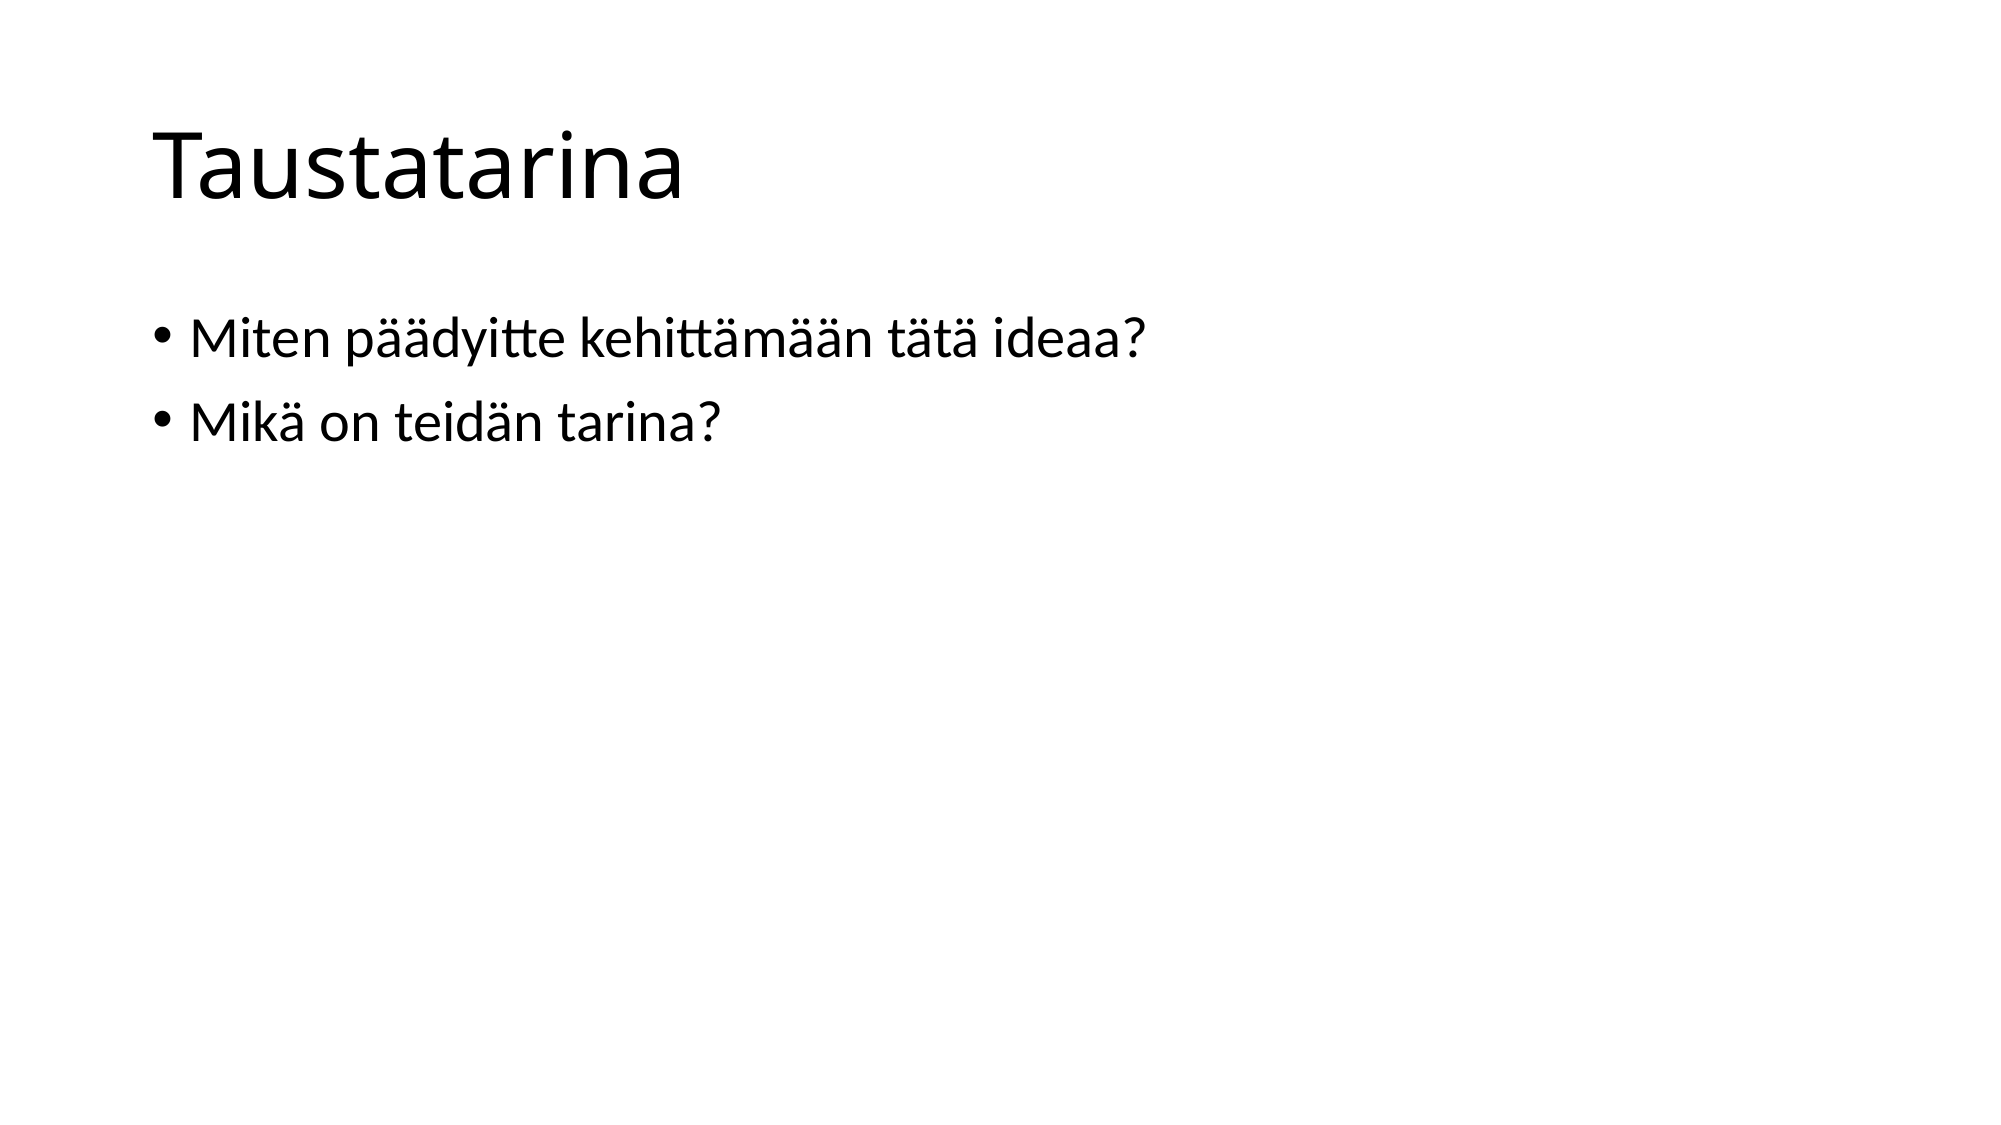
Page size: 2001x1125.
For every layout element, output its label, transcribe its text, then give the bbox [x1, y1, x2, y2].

title Taustatarina [137, 59, 1863, 278]
list Miten päädyitte kehittämään tätä ideaa? Mikä on teidän tarina? [137, 299, 1863, 1014]
